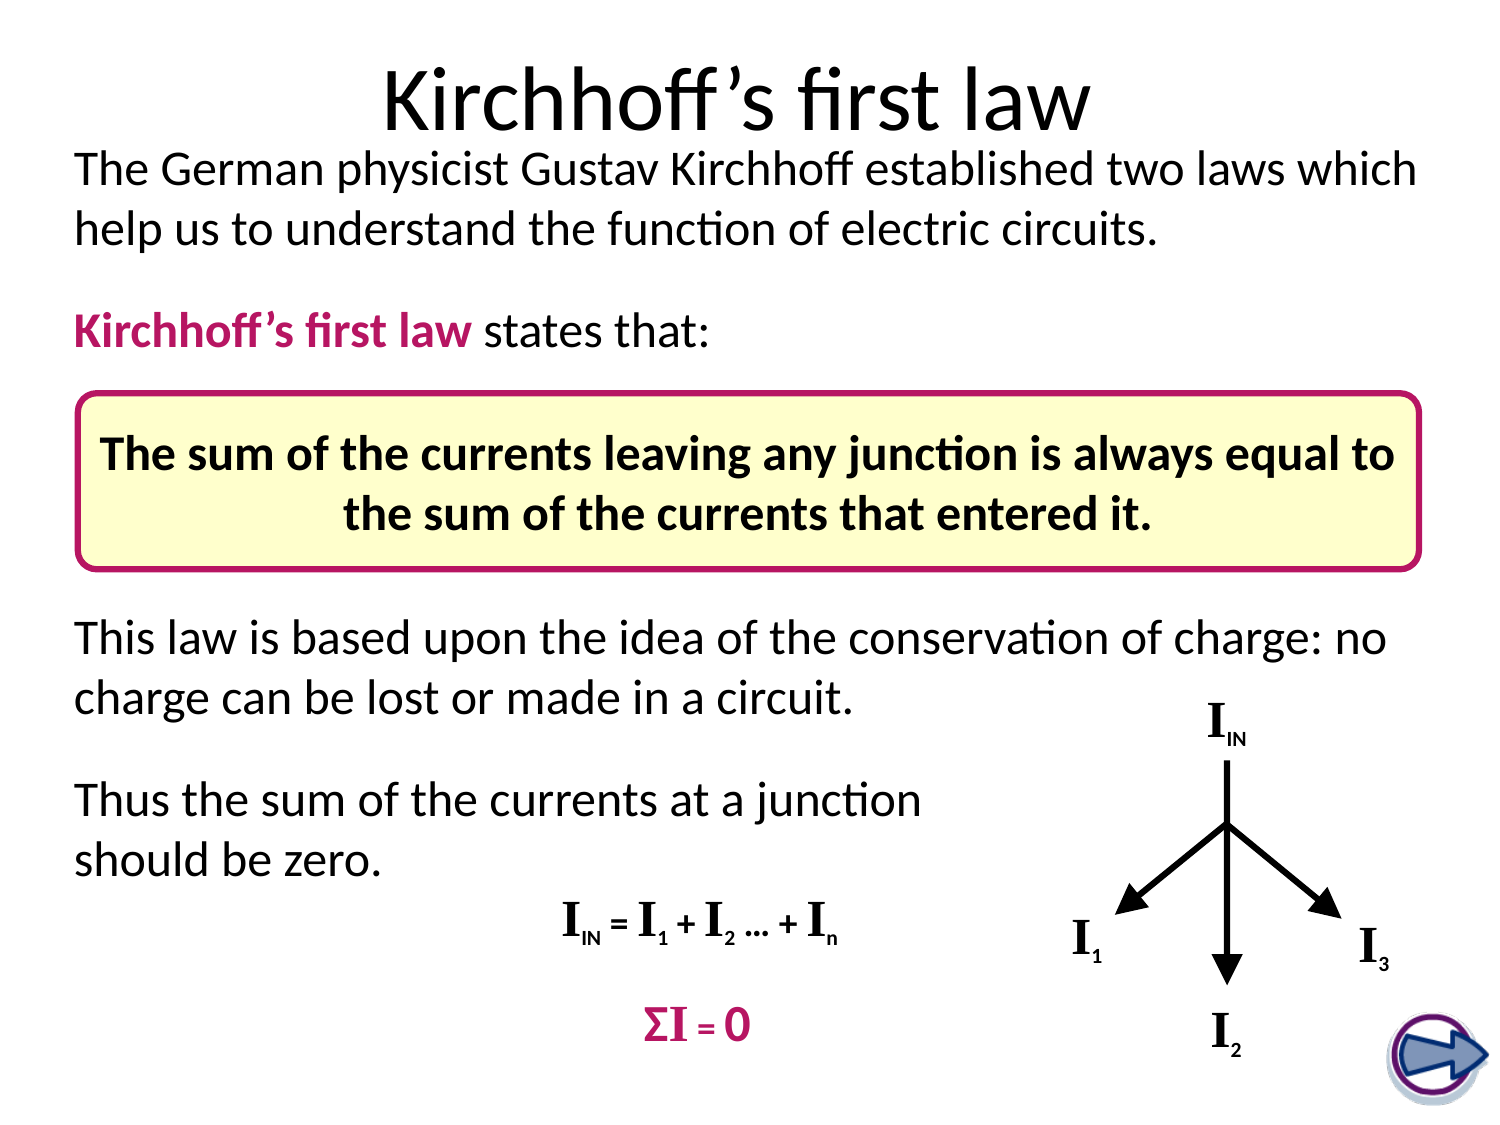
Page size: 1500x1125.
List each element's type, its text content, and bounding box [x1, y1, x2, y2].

text_box I1 [1056, 895, 1118, 976]
text_box The German physicist Gustav Kirchhoff established two laws which help us to understand the function of electric circuits. [59, 128, 1465, 263]
text_box ΣI = 0 [629, 981, 766, 1059]
text_box I3 [1343, 902, 1405, 984]
text_box [1227, 824, 1342, 919]
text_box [77, 392, 1420, 570]
text_box I2 [1195, 988, 1257, 1069]
text_box [1118, 823, 1228, 915]
picture [1385, 1011, 1490, 1107]
text_box [1216, 825, 1238, 986]
text_box IIN = I1 + I2 … + In [546, 876, 854, 957]
text_box IIN [1191, 677, 1262, 759]
title Kirchhoff’s first law [62, 0, 1413, 128]
text_box Thus the sum of the currents at a junction should be zero. [59, 759, 1021, 895]
text_box Kirchhoff’s first law states that: [59, 290, 894, 366]
text_box This law is based upon the idea of the conservation of charge: no charge can be lost or made in a circuit. [59, 596, 1465, 732]
